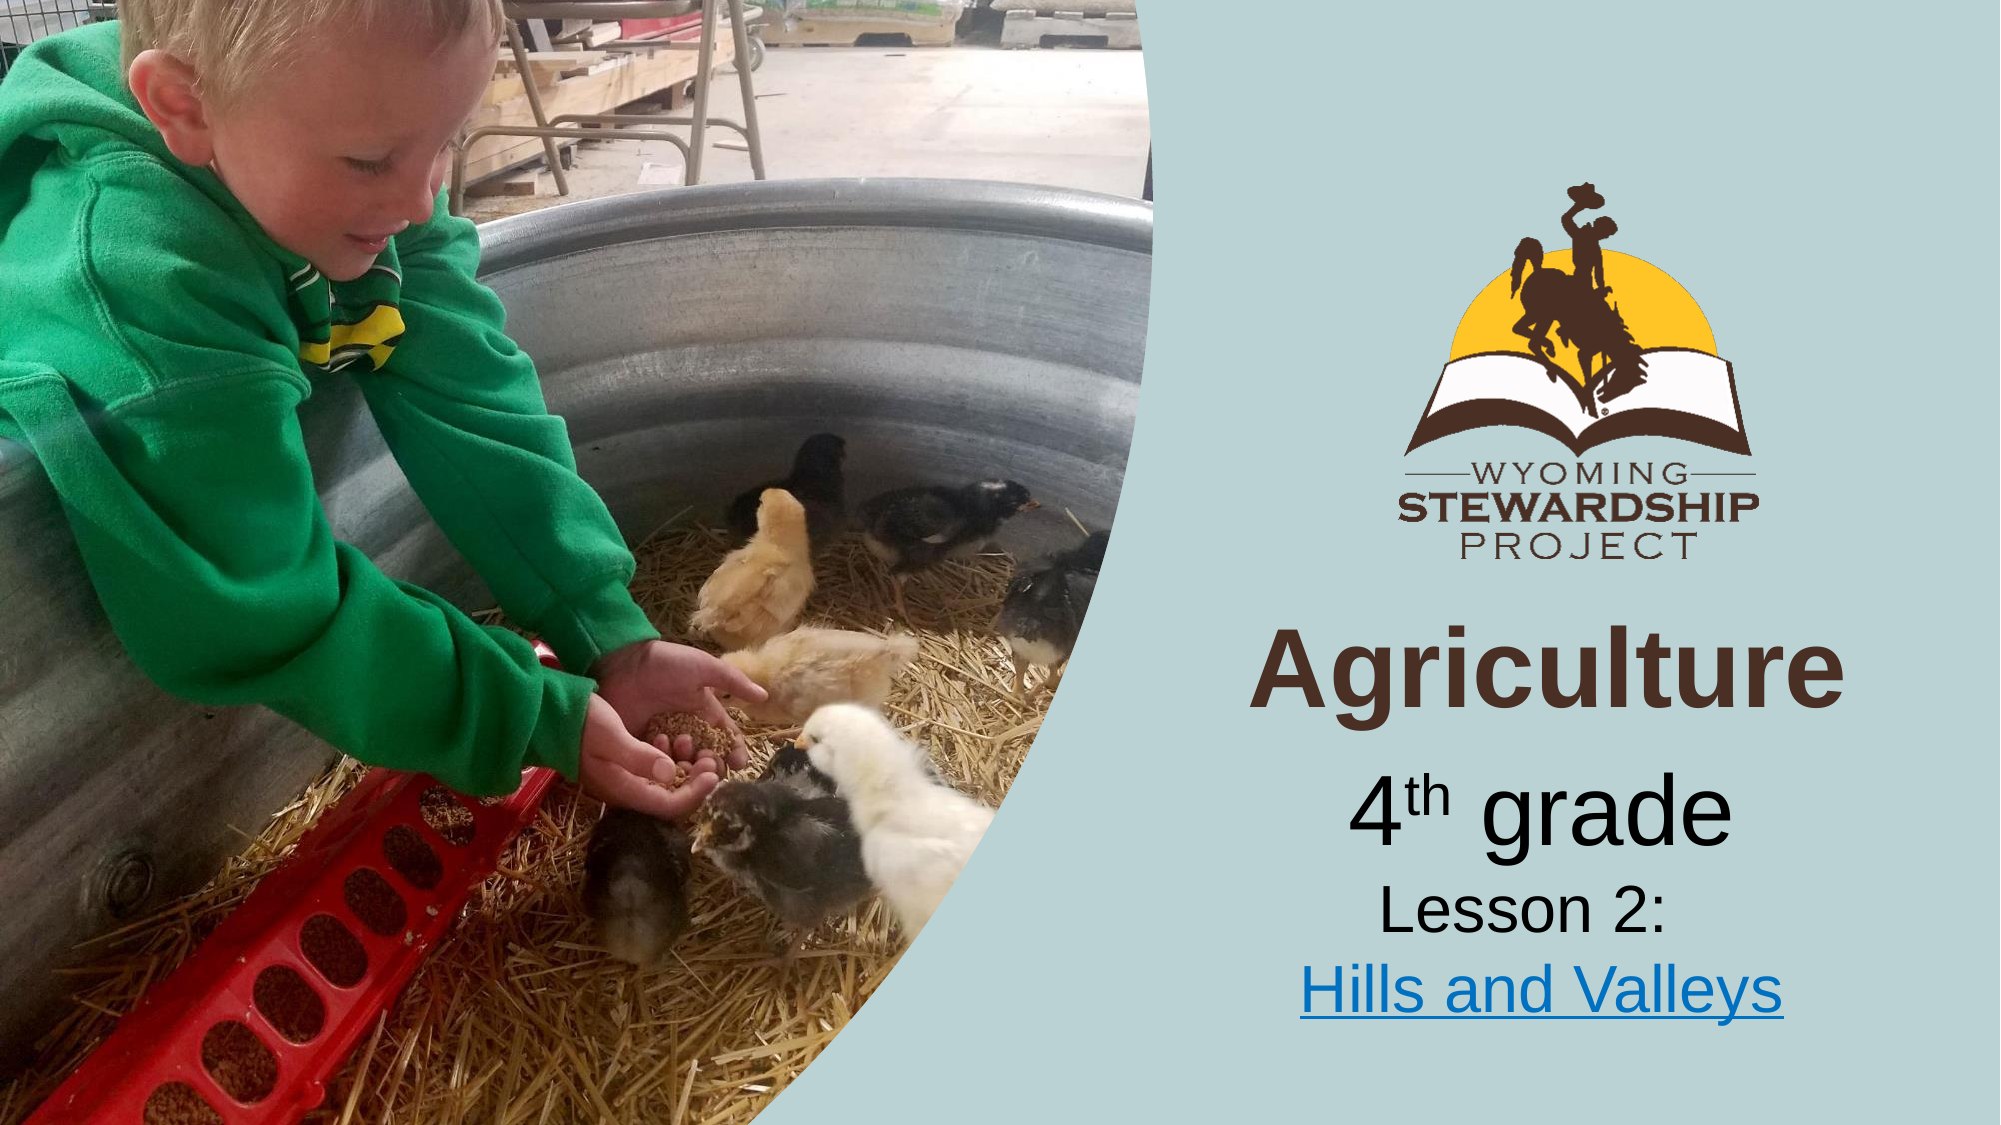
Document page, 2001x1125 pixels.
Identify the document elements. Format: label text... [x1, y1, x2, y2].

picture [1380, 162, 1791, 573]
text_box 4th grade Lesson 2: Hills and Valleys [1153, 738, 1971, 1033]
title Agriculture [1153, 586, 1971, 738]
picture [0, 0, 1153, 1125]
